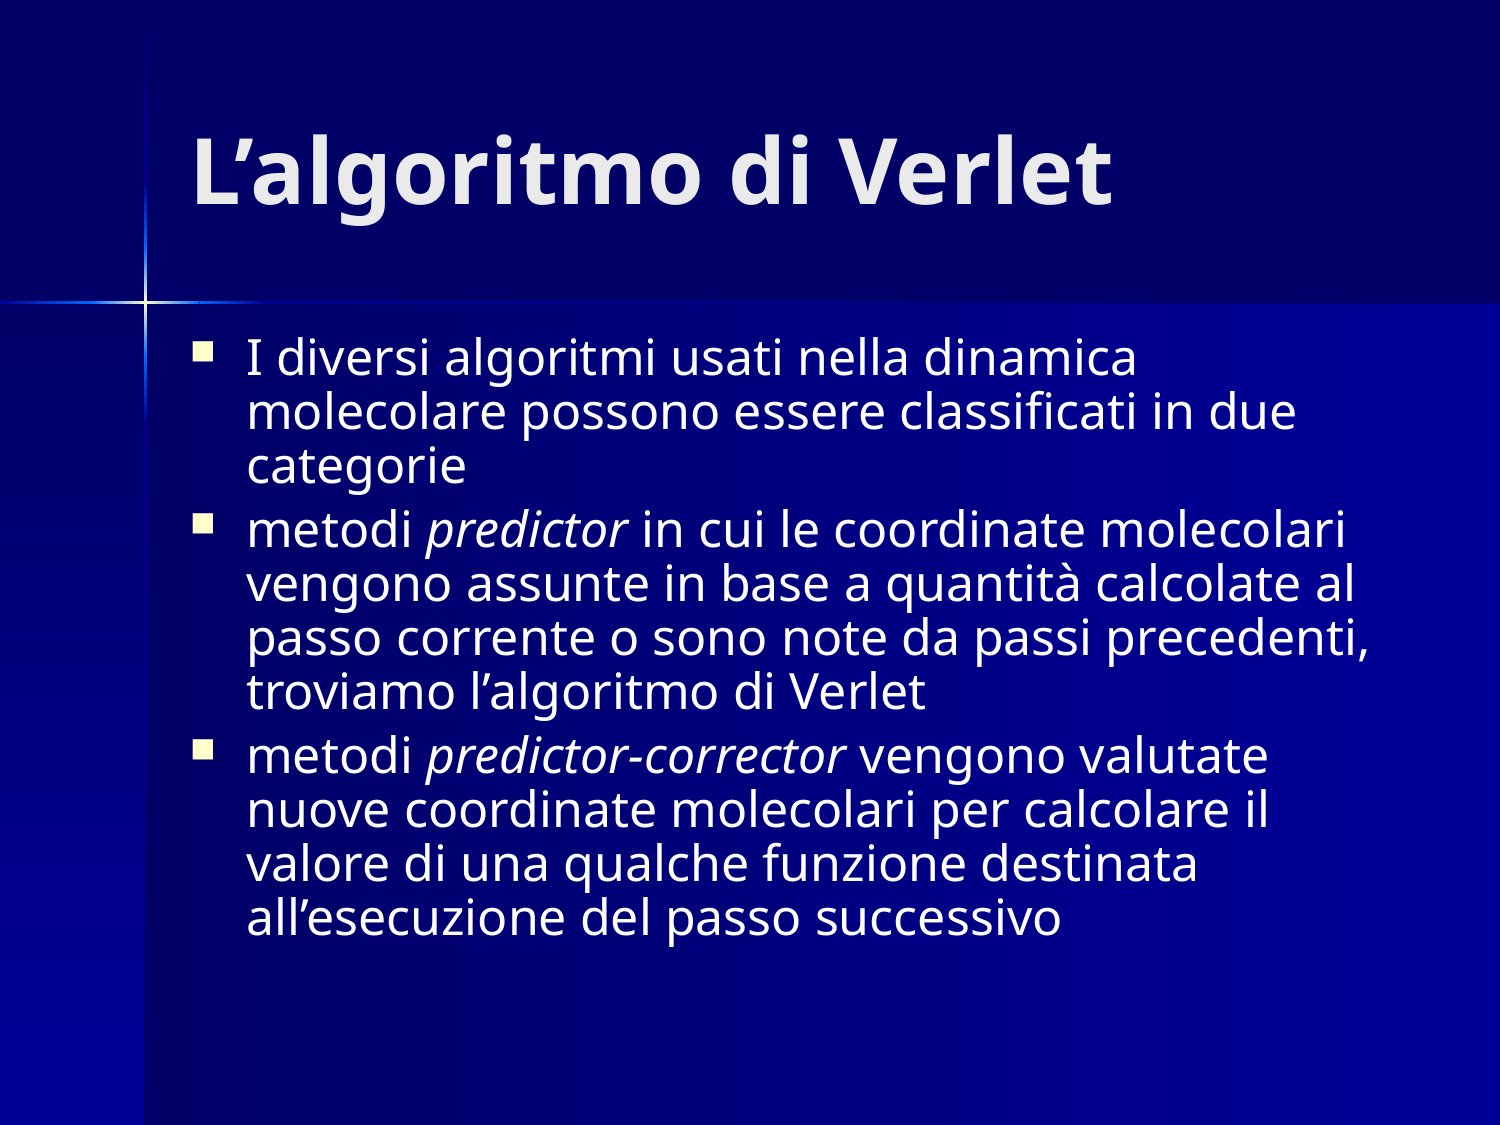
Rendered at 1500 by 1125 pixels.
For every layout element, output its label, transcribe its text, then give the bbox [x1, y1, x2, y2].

title L’algoritmo di Verlet [174, 49, 1413, 286]
list I diversi algoritmi usati nella dinamica molecolare possono essere classificati in due categorie metodi predictor in cui le coordinate molecolari vengono assunte in base a quantità calcolate al passo corrente o sono note da passi precedenti, troviamo l’algoritmo di Verlet metodi predictor-corrector vengono valutate nuove coordinate molecolari per calcolare il valore di una qualche funzione destinata all’esecuzione del passo successivo [174, 324, 1413, 1001]
